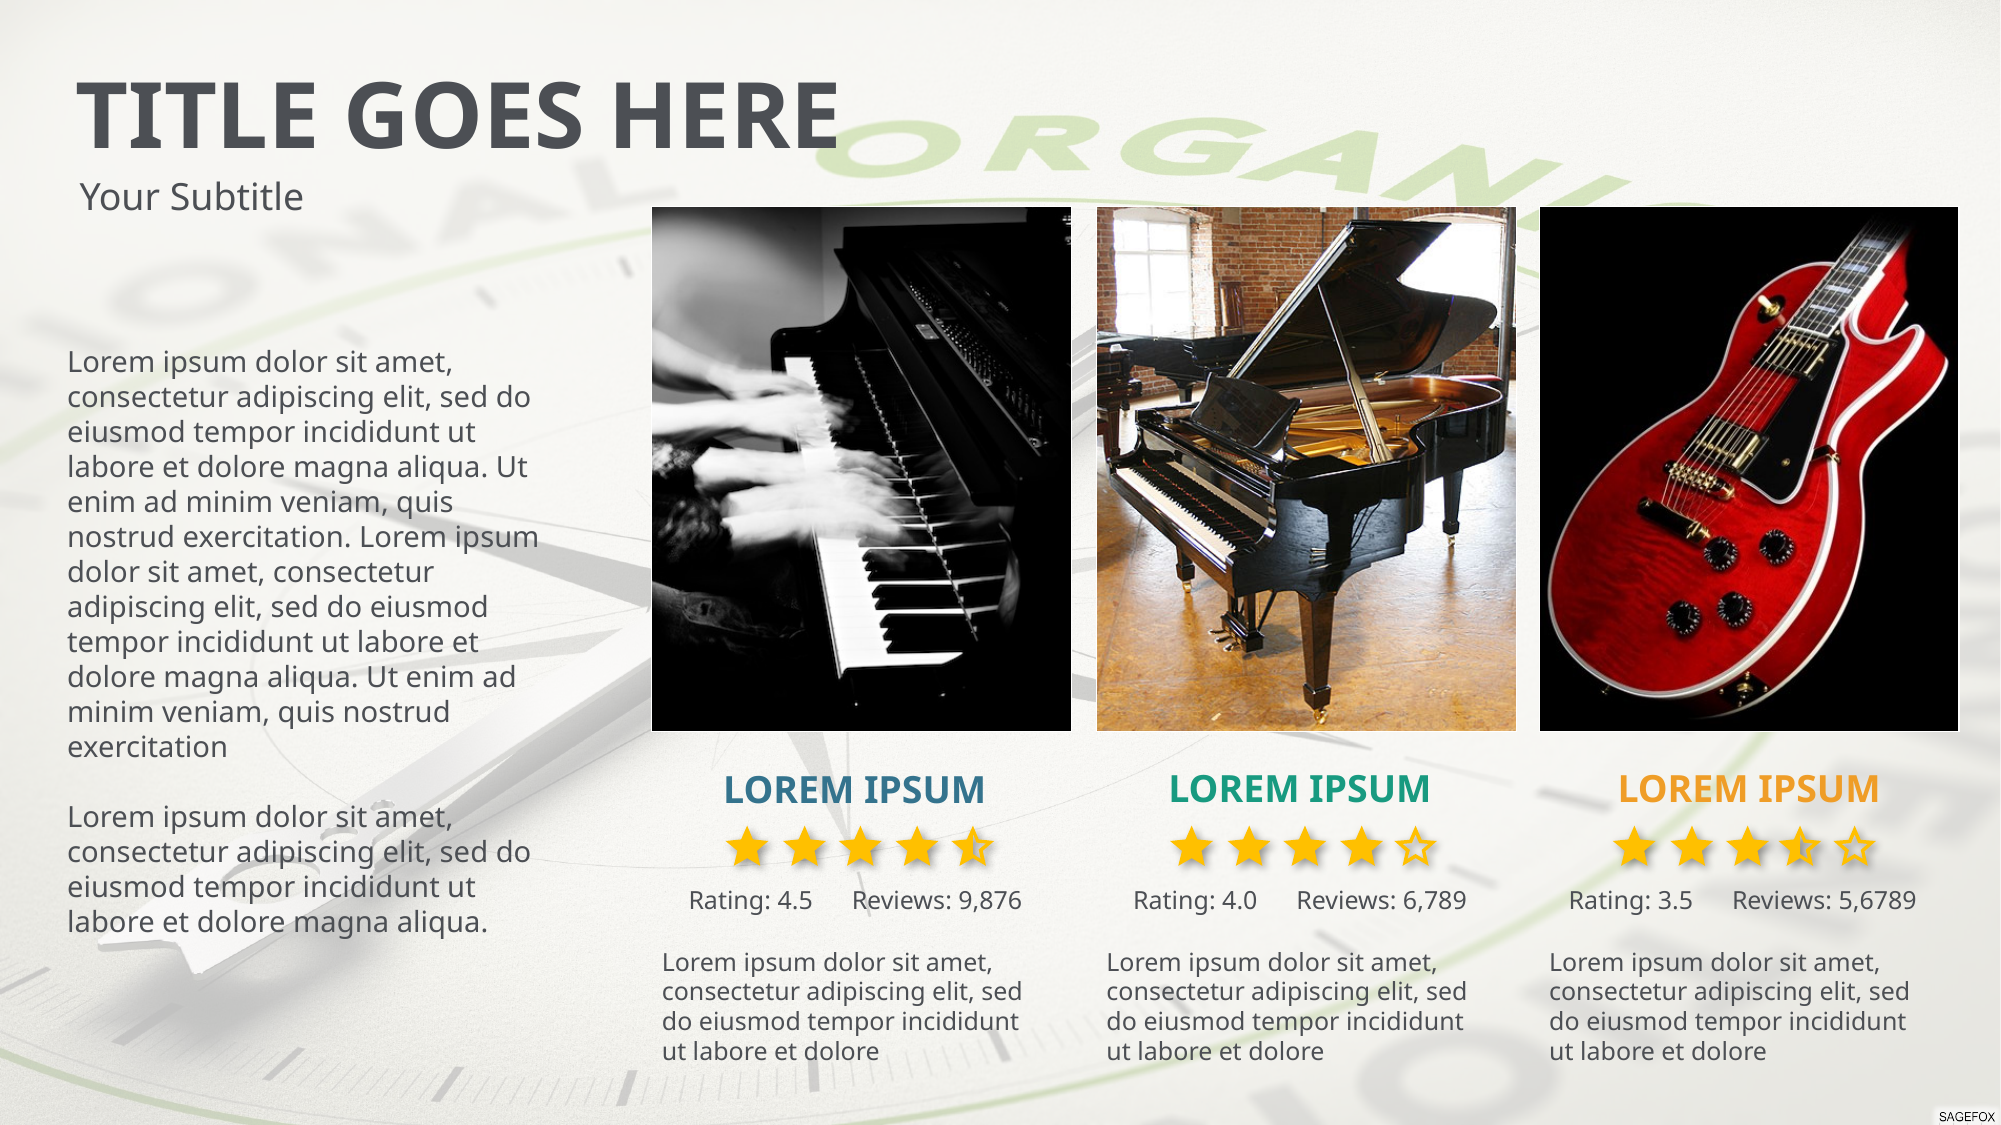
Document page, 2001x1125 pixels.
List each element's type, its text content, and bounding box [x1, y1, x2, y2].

text_box Rating: 3.5 Reviews: 5,6789 [1539, 877, 1947, 922]
text_box LOREM IPSUM [1150, 760, 1450, 816]
text_box [1227, 825, 1271, 866]
text_box [1095, 206, 1517, 733]
text_box [838, 825, 882, 866]
text_box [1612, 825, 1656, 866]
text_box [1340, 825, 1383, 866]
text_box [60, 49, 1020, 227]
text_box [1538, 206, 1960, 733]
text_box [1394, 825, 1437, 866]
picture [1936, 1111, 1997, 1125]
text_box [1726, 825, 1769, 866]
text_box [651, 206, 1073, 733]
text_box Rating: 4.5 Reviews: 9,876 [651, 877, 1060, 922]
text_box Rating: 4.0 Reviews: 6,789 [1096, 877, 1504, 922]
text_box [1283, 825, 1327, 866]
text_box [1833, 825, 1876, 866]
text_box LOREM IPSUM [704, 760, 1005, 816]
text_box [951, 825, 995, 866]
text_box [1170, 825, 1213, 866]
text_box [725, 825, 769, 866]
text_box Lorem ipsum dolor sit amet, consectetur adipiscing elit, sed do eiusmod tempor incididunt ut labore et dolore [1539, 940, 1947, 1071]
text_box Lorem ipsum dolor sit amet, consectetur adipiscing elit, sed do eiusmod tempor incididunt ut labore et dolore [651, 940, 1060, 1071]
text_box [1778, 825, 1822, 866]
text_box [783, 825, 826, 866]
text_box [895, 825, 939, 866]
text_box [1670, 825, 1714, 866]
text_box Lorem ipsum dolor sit amet, consectetur adipiscing elit, sed do eiusmod tempor incididunt ut labore et dolore magna aliqua. Ut enim ad minim veniam, quis nostrud exercitation. Lorem ipsum dolor sit amet, consectetur adipiscing elit, sed do eiusmod tempor incididunt ut labore et dolore magna aliqua. Ut enim ad minim veniam, quis nostrud exercitation Lorem ipsum dolor sit amet, consectetur adipiscing elit, sed do eiusmod tempor incididunt ut labore et dolore magna aliqua. [52, 336, 575, 946]
text_box LOREM IPSUM [1599, 760, 1899, 816]
text_box Lorem ipsum dolor sit amet, consectetur adipiscing elit, sed do eiusmod tempor incididunt ut labore et dolore [1096, 940, 1504, 1071]
